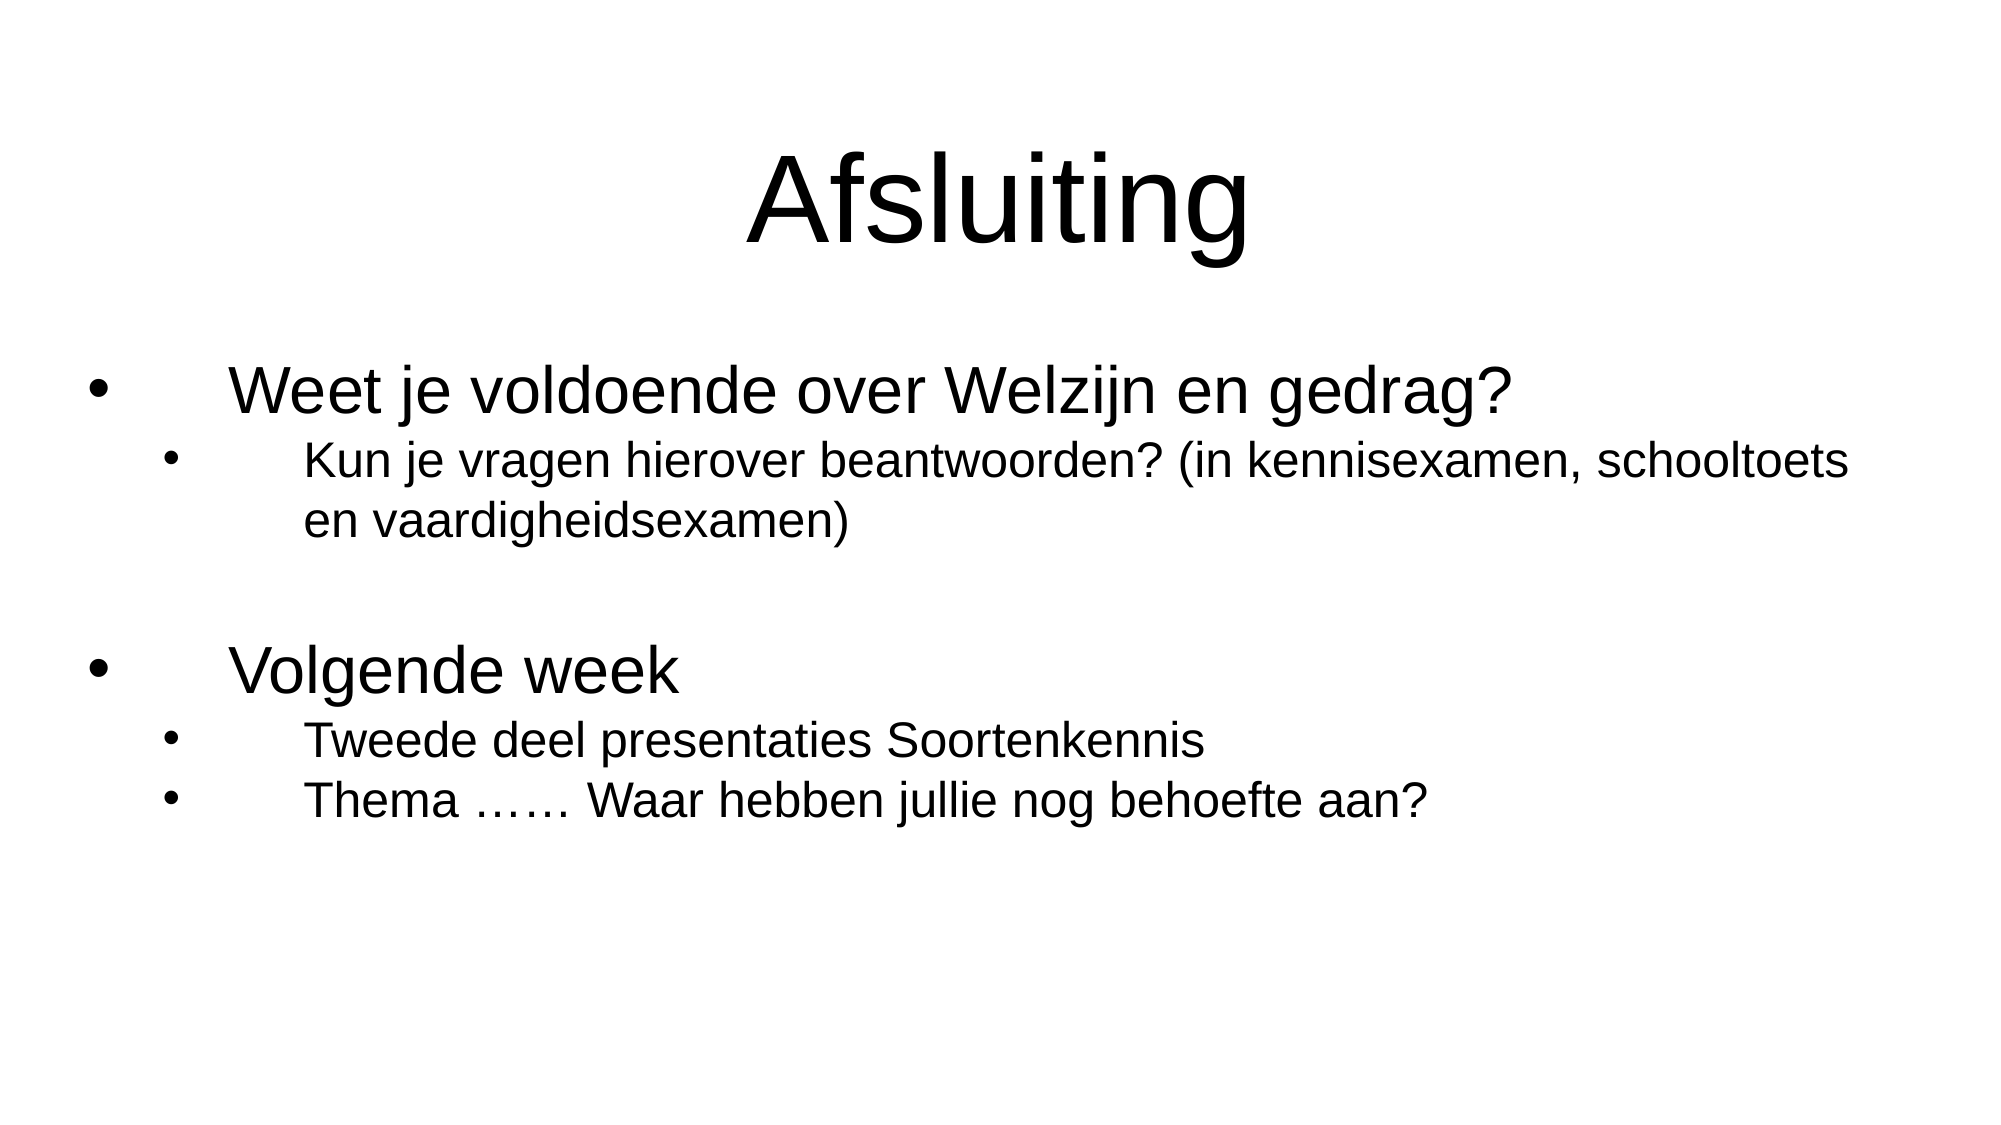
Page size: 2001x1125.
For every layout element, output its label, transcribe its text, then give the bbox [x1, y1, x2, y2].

text_box Afsluiting Weet je voldoende over Welzijn en gedrag? Kun je vragen hierover beantwoorden? (in kennisexamen, schooltoets en vaardigheidsexamen) Volgende week Tweede deel presentaties Soortenkennis Thema …… Waar hebben jullie nog behoefte aan? [72, 109, 1927, 835]
